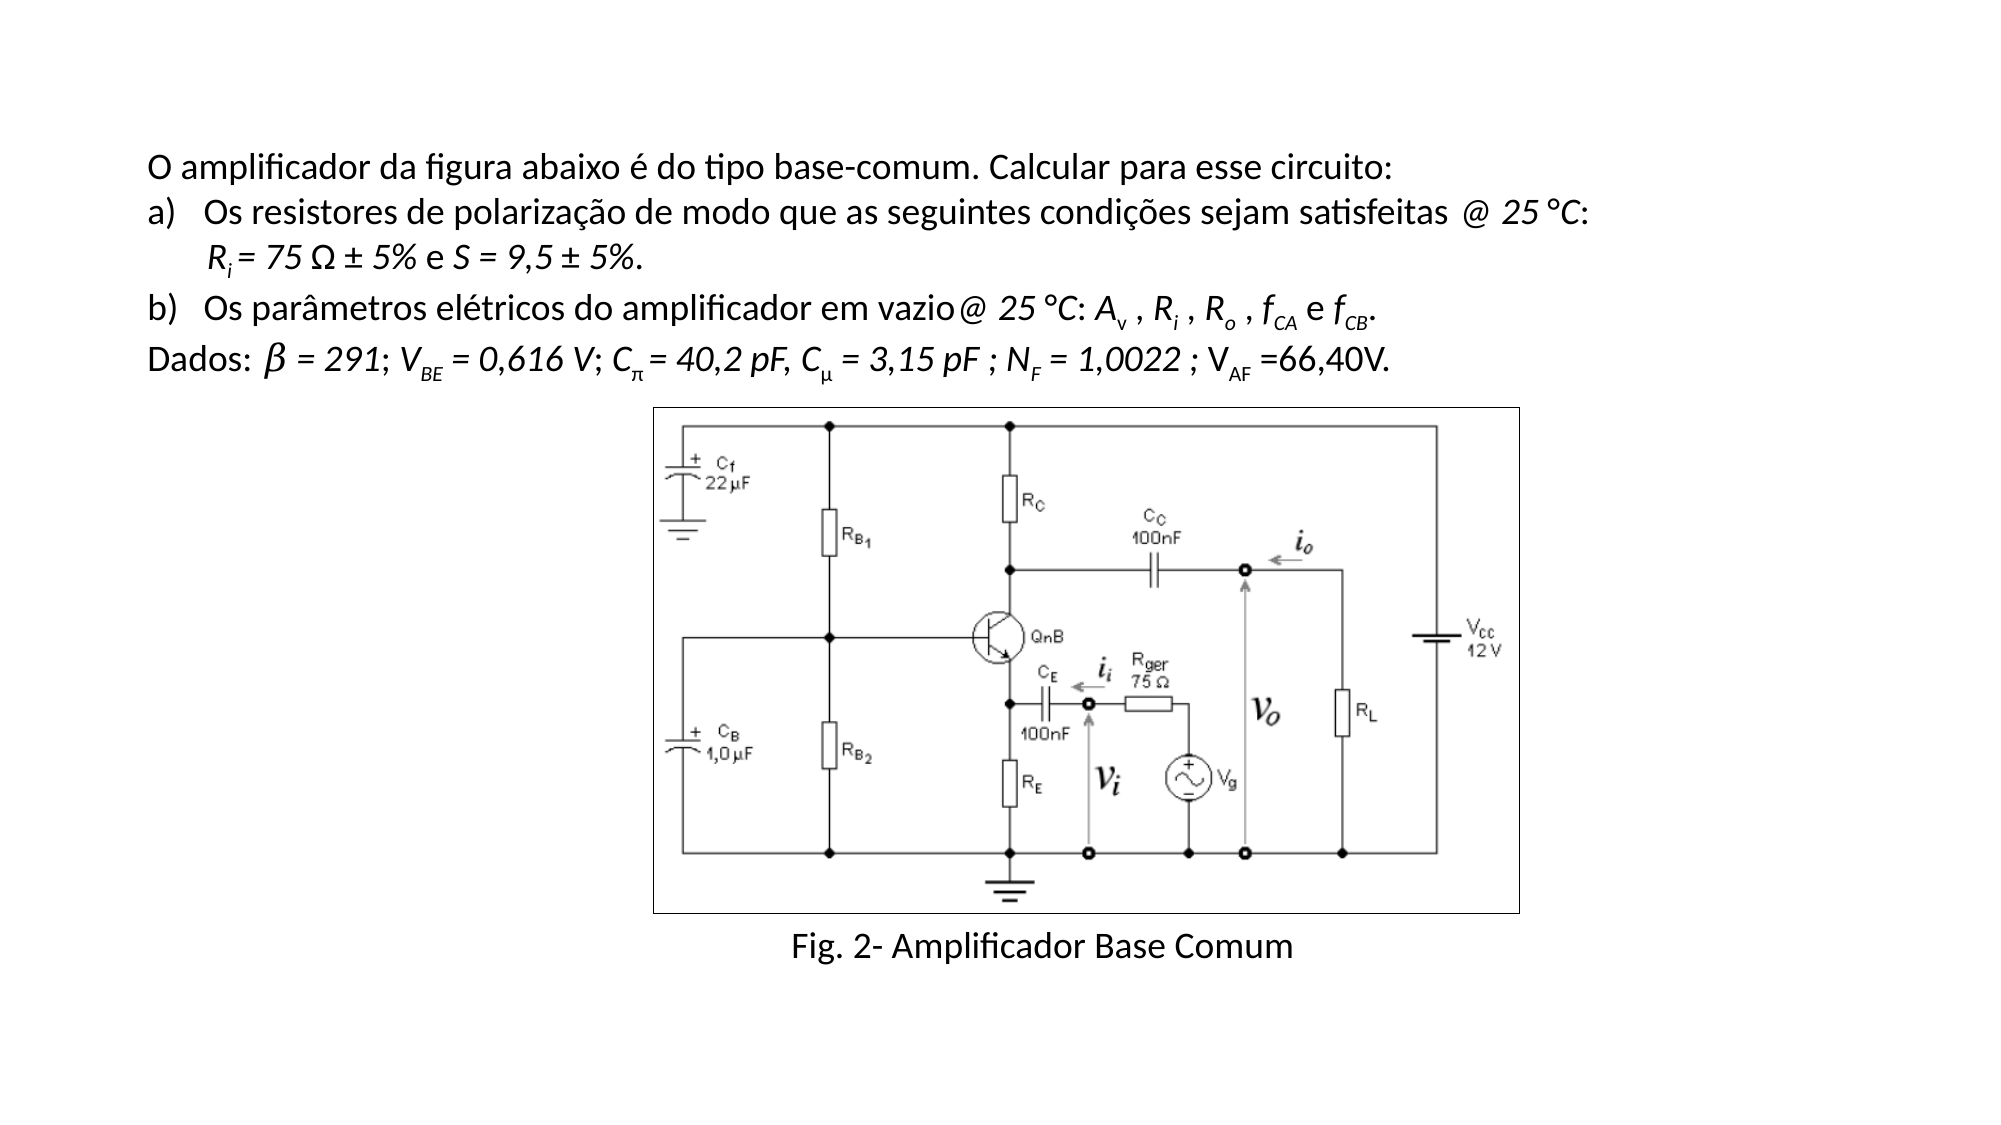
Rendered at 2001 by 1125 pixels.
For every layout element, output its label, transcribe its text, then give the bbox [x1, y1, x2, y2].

text_box Fig. 2- Amplificador Base Comum [755, 914, 1331, 974]
text_box O amplificador da figura abaixo é do tipo base-comum. Calcular para esse circuito: Os resistores de polarização de modo que as seguintes condições sejam satisfeitas @ 25 °C: Ri = 75 Ω ± 5% e S = 9,5 ± 5%. Os parâmetros elétricos do amplificador em vazio@ 25 °C: Av , Ri , Ro , fCA e fCB. Dados: 𝛽 = 291; VBE = 0,616 V; Cπ = 40,2 pF, Cμ = 3,15 pF ; NF = 1,0022 ; VAF =66,40V. [132, 134, 1860, 393]
picture [653, 407, 1520, 914]
